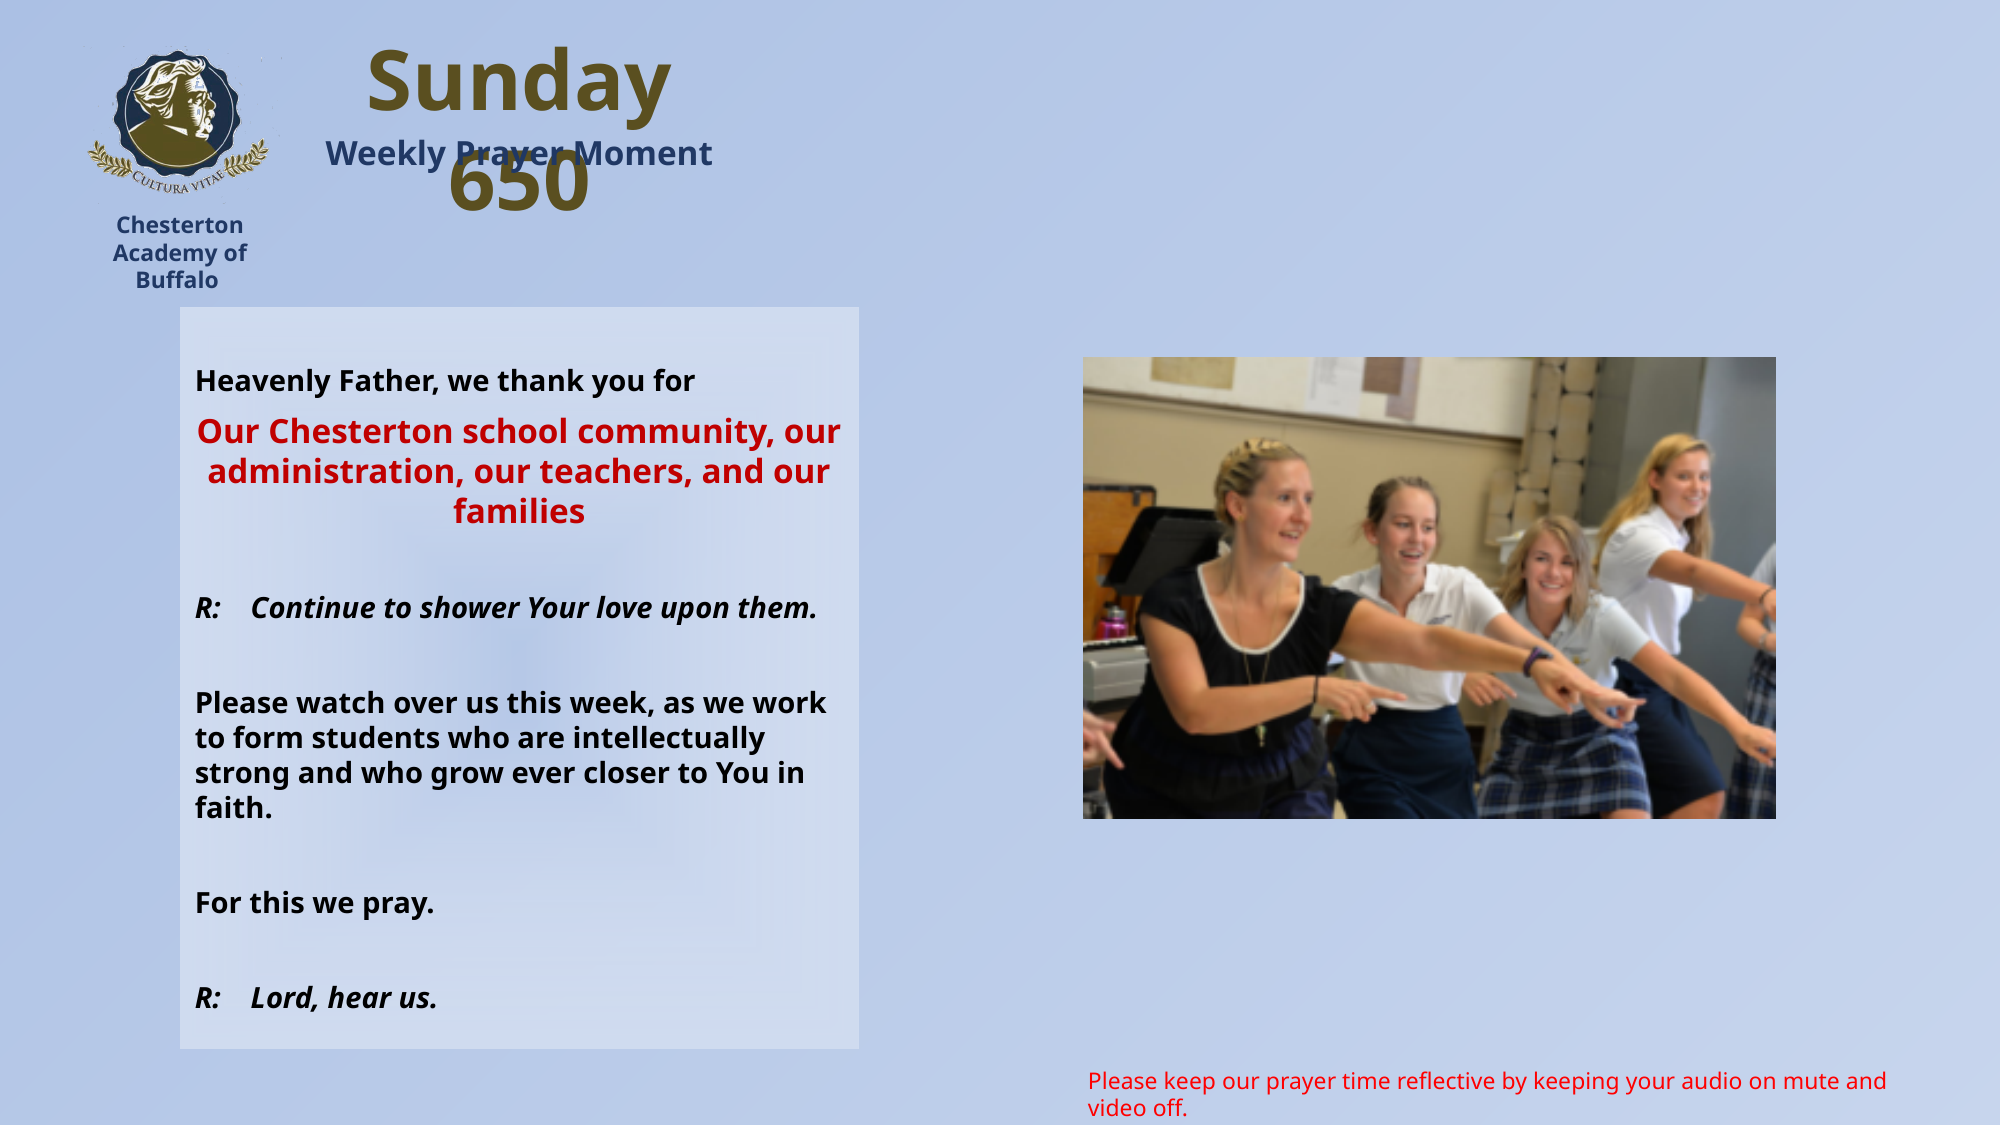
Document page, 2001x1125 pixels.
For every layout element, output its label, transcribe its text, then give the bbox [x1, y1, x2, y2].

picture [1082, 357, 1776, 819]
text_box Please keep our prayer time reflective by keeping your audio on mute and video off. [1073, 1058, 1918, 1125]
text_box Heavenly Father, we thank you for Our Chesterton school community, our administration, our teachers, and our families R: Continue to shower Your love upon them. Please watch over us this week, as we work to form students who are intellectually strong and who grow ever closer to You in faith. For this we pray. R: Lord, hear us. [179, 307, 860, 1050]
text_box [56, 20, 736, 274]
